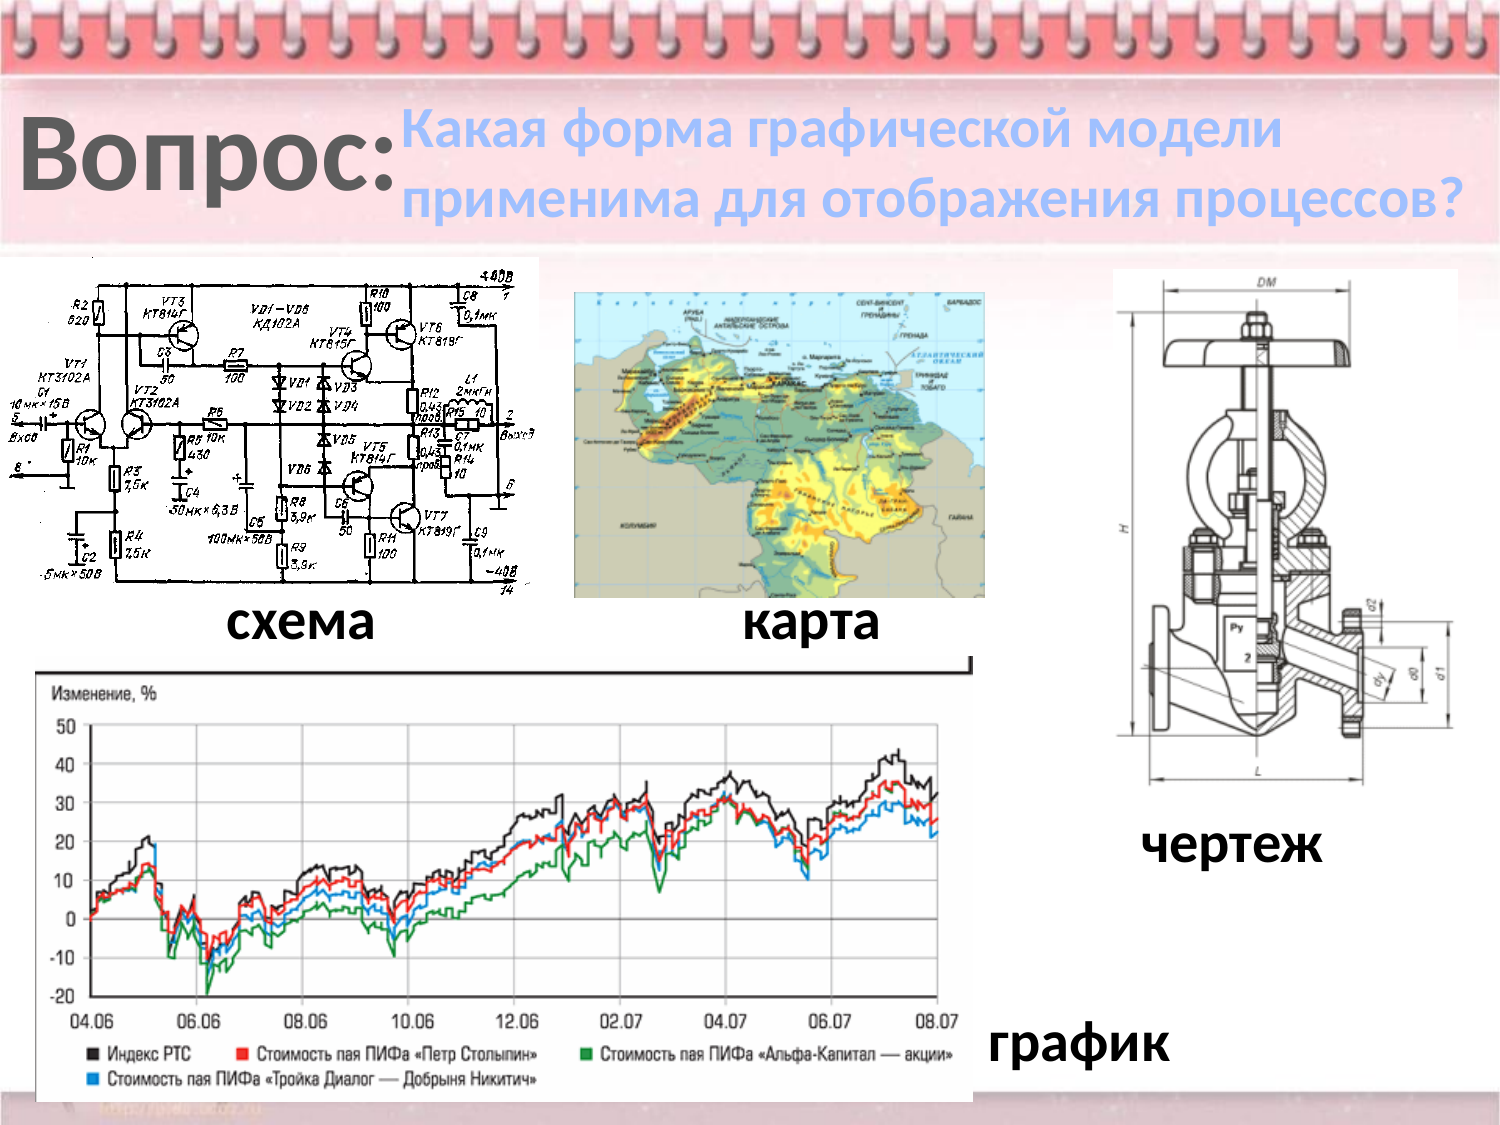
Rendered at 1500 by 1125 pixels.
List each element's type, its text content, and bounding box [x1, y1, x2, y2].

text_box Вопрос: [2, 70, 415, 221]
text_box карта [727, 605, 897, 654]
text_box чертеж [1126, 806, 1339, 882]
text_box график [978, 996, 1185, 1081]
text_box схема [212, 608, 392, 654]
picture [0, 0, 1500, 1125]
text_box Какая форма графической модели применима для отображения процессов? [386, 81, 1500, 237]
